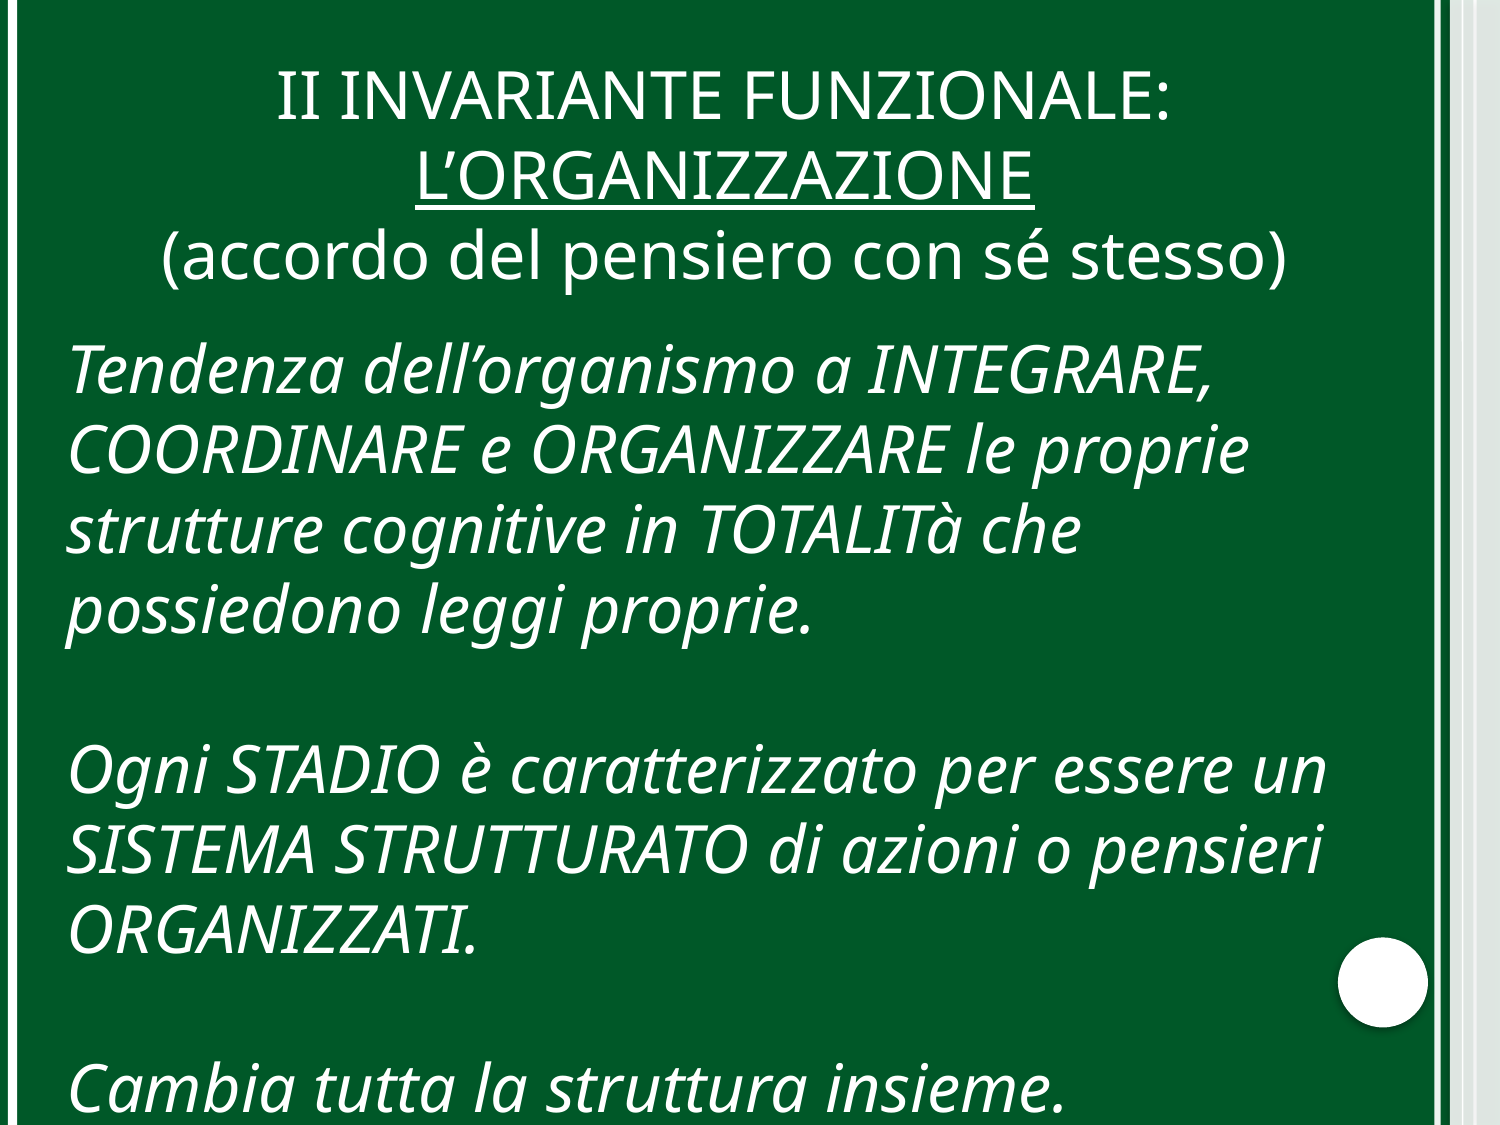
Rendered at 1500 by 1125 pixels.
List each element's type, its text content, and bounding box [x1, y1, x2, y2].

text_box Tendenza dell’organismo a INTEGRARE, COORDINARE e ORGANIZZARE le proprie strutture cognitive in TOTALITà che possiedono leggi proprie. Ogni STADIO è caratterizzato per essere un SISTEMA STRUTTURATO di azioni o pensieri ORGANIZZATI. Cambia tutta la struttura insieme. [51, 319, 1426, 1125]
title II invariante funzionale: l’organizzazione (accordo del pensiero con sé stesso) [87, 45, 1363, 301]
